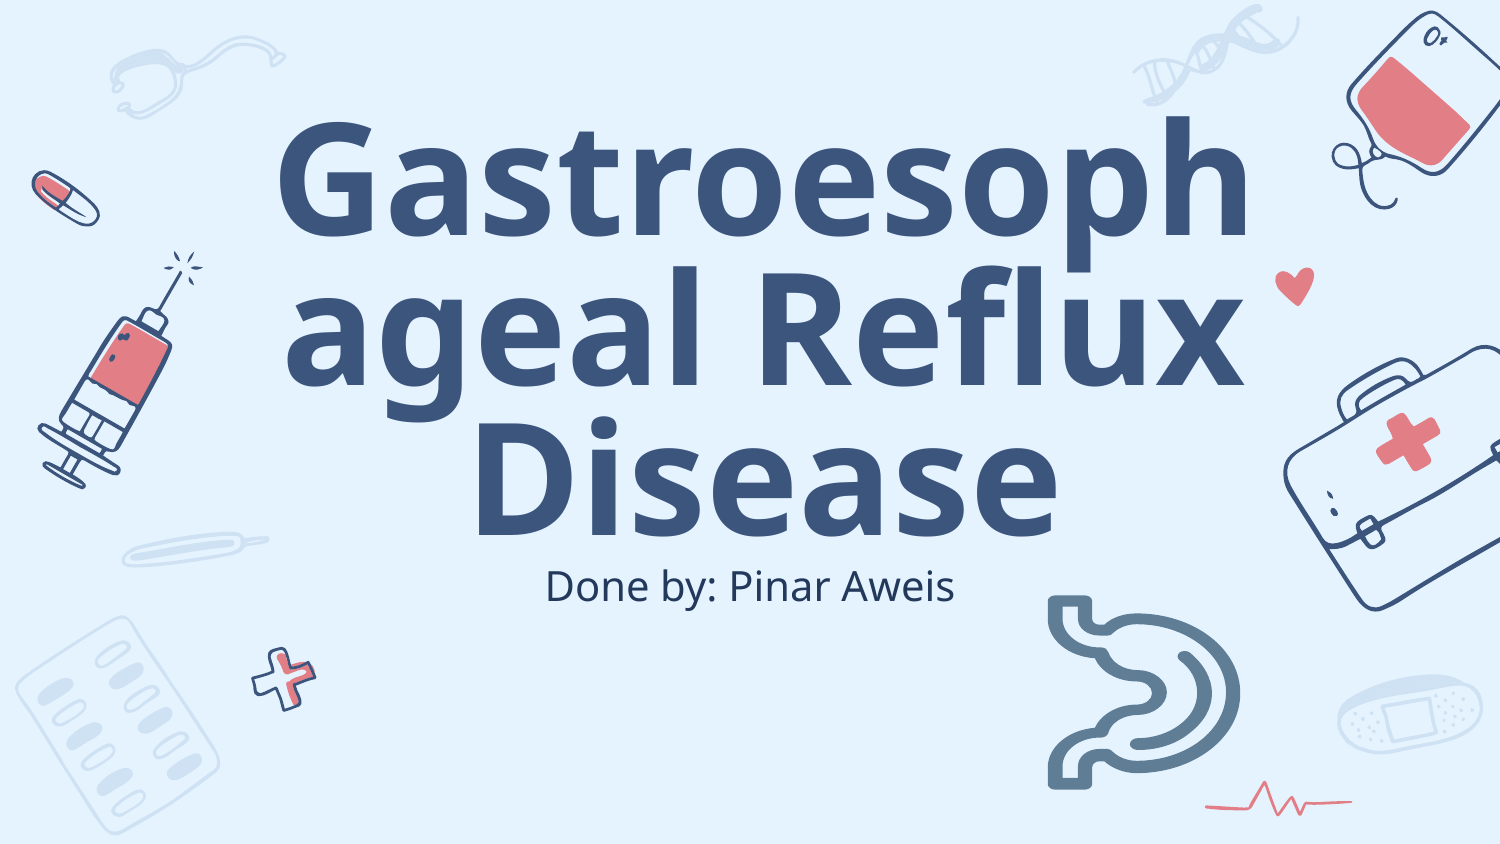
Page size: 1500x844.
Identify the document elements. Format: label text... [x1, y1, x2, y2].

title Gastroesophageal Reflux Disease [229, 169, 1299, 507]
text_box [1047, 595, 1242, 790]
subtitle Done by: Pinar Aweis [315, 544, 1185, 675]
